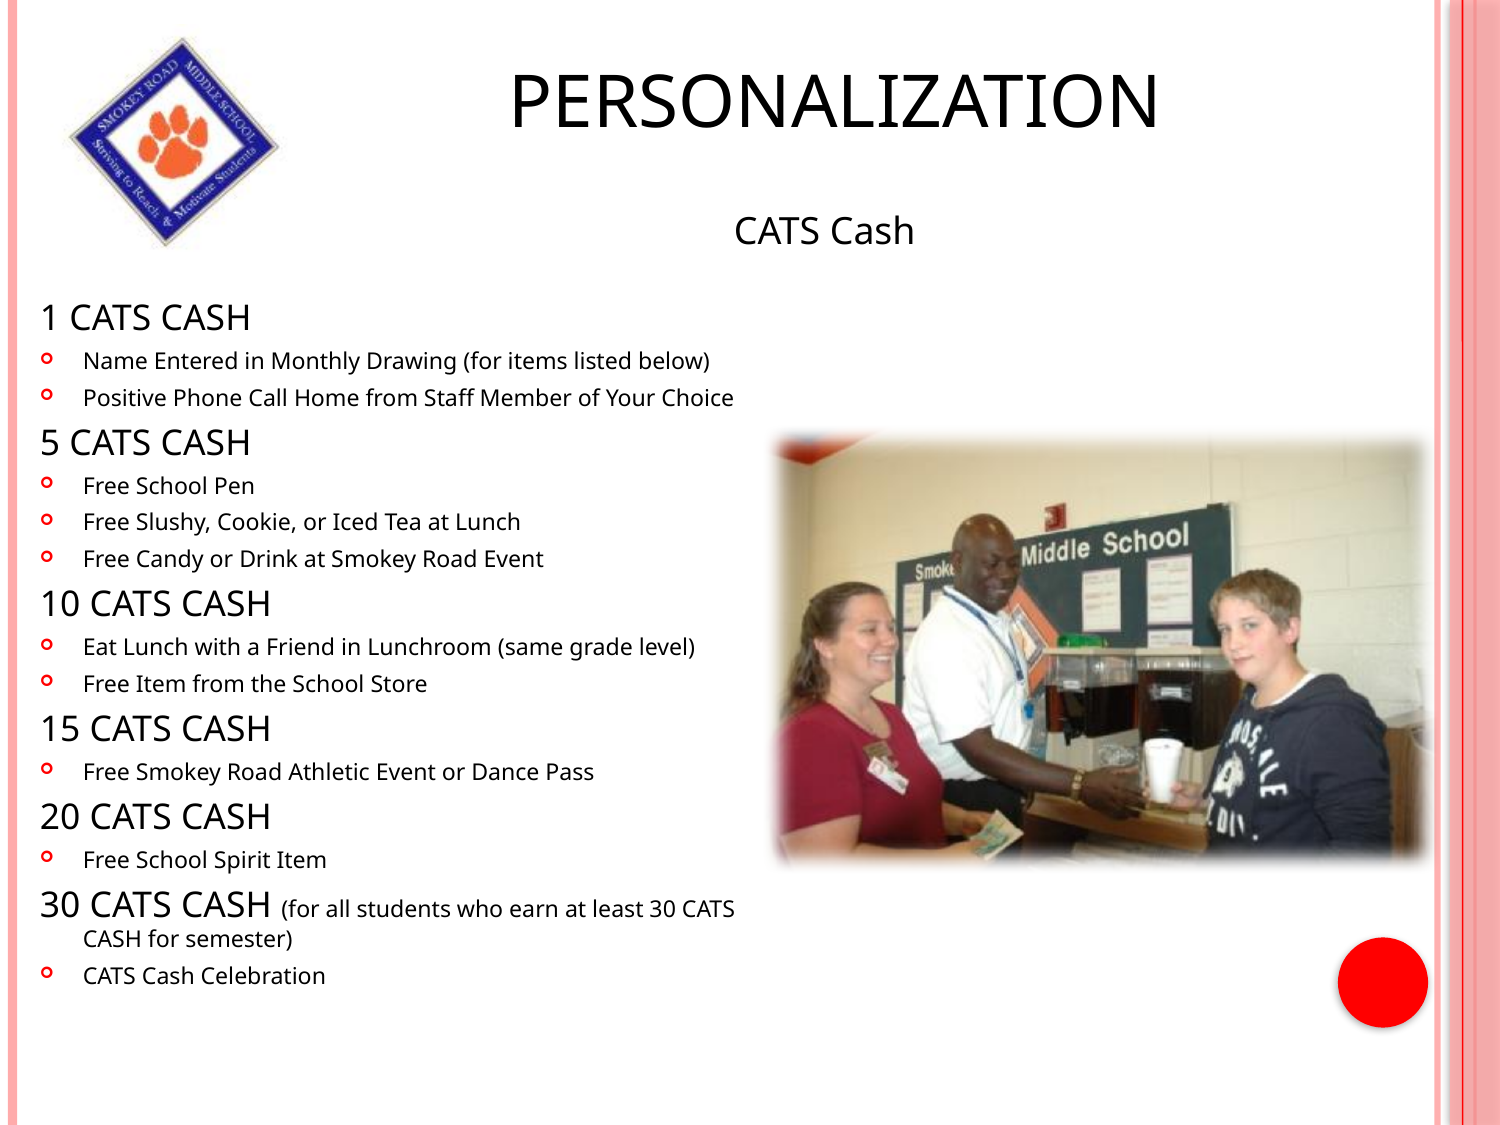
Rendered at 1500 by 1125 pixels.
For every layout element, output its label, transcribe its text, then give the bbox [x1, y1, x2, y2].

title Personalization [303, 24, 1414, 150]
list 1 CATS CASH Name Entered in Monthly Drawing (for items listed below) Positive Phone Call Home from Staff Member of Your Choice 5 CATS CASH Free School Pen Free Slushy, Cookie, or Iced Tea at Lunch Free Candy or Drink at Smokey Road Event 10 CATS CASH Eat Lunch with a Friend in Lunchroom (same grade level) Free Item from the School Store 15 CATS CASH Free Smokey Road Athletic Event or Dance Pass 20 CATS CASH Free School Spirit Item 30 CATS CASH (for all students who earn at least 30 CATS CASH for semester) CATS Cash Celebration [24, 287, 800, 1000]
picture [761, 424, 1440, 876]
text_box CATS Cash [474, 199, 1175, 260]
picture [49, 24, 301, 271]
